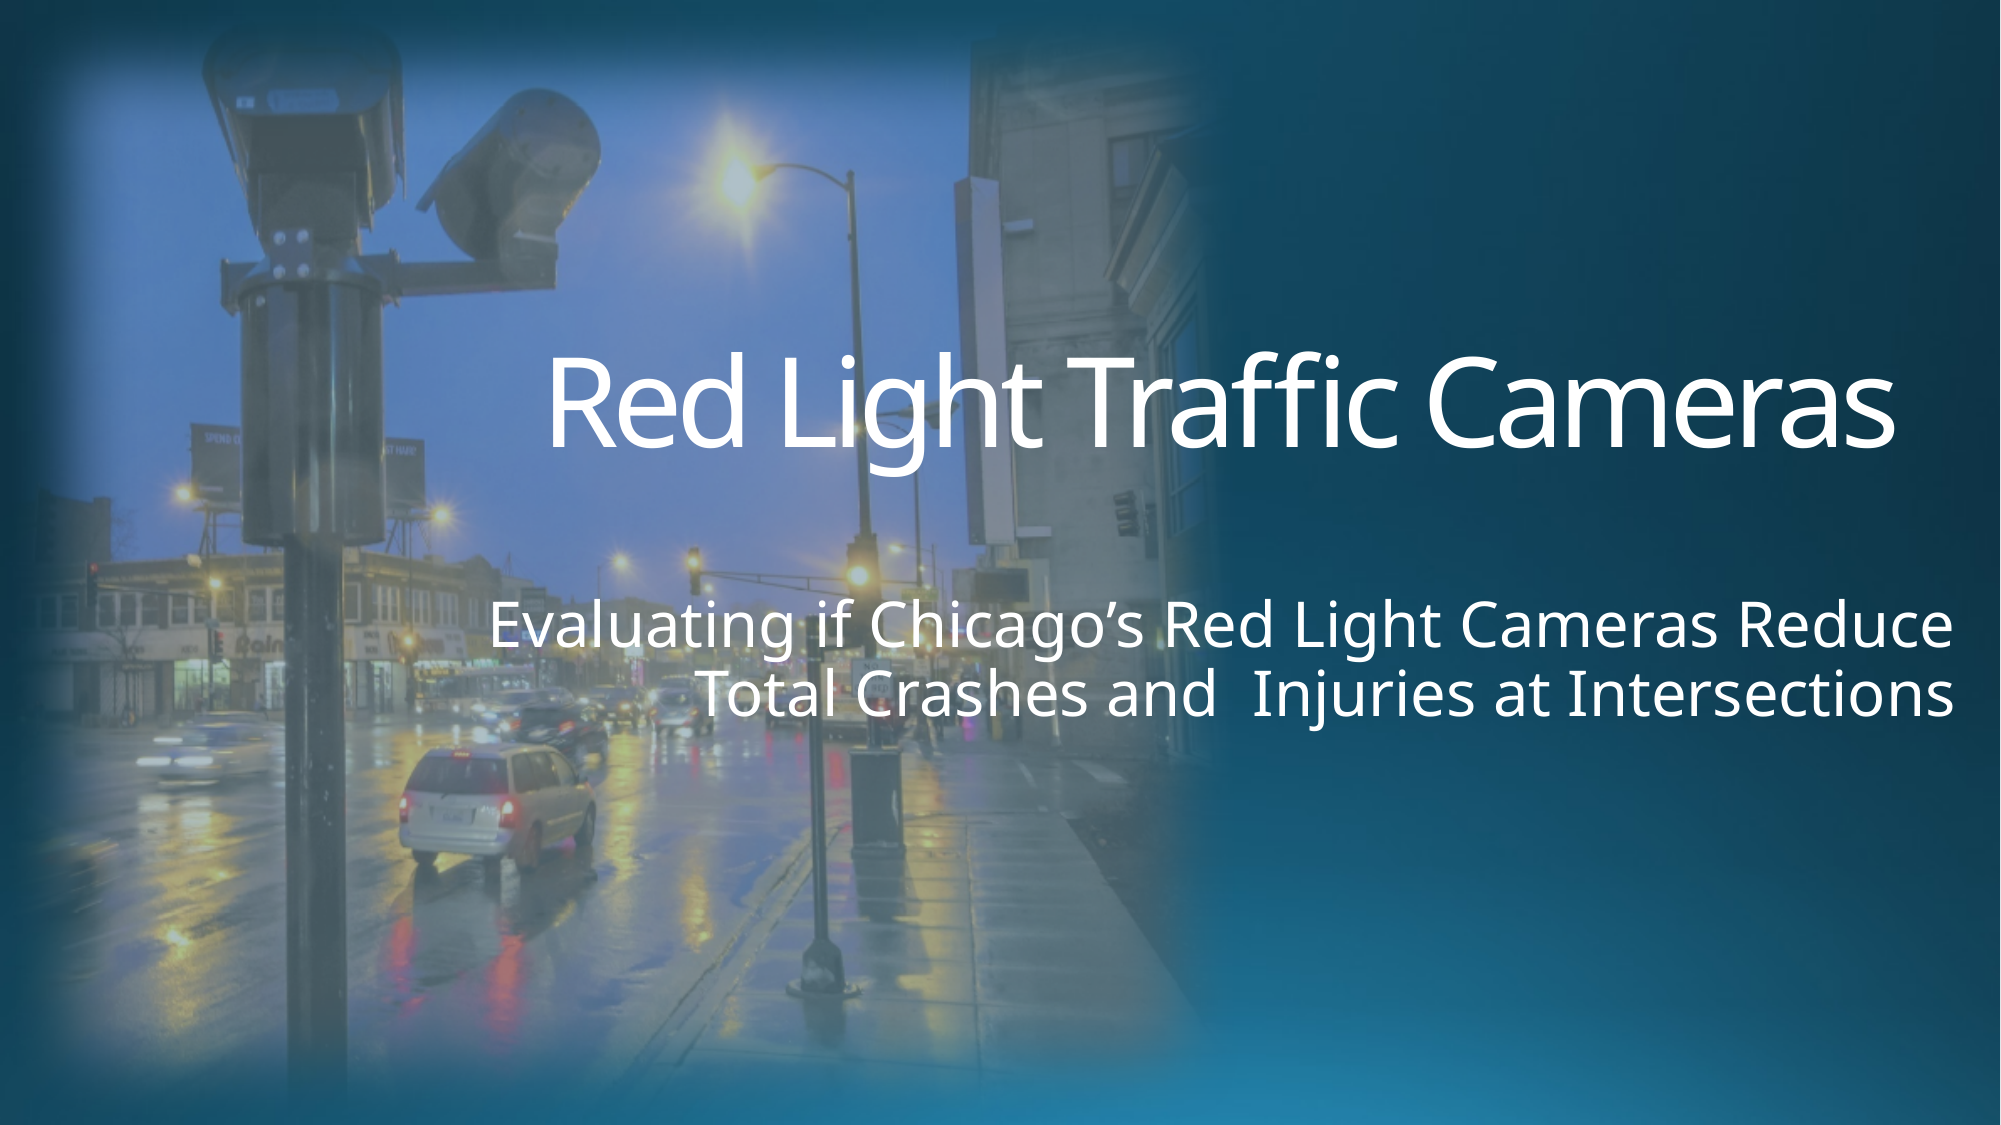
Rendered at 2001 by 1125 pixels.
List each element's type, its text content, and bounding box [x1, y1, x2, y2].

title Red Light Traffic Cameras [415, 332, 1916, 602]
subtitle Evaluating if Chicago’s Red Light Cameras Reduce Total Crashes and Injuries at Intersections [471, 577, 1972, 738]
table_cell -1.1% [101, 100, 1146, 1028]
picture [0, 0, 2001, 1125]
table_cell Intersections w/Red Light Cameras Before Implementation (n= 17,378) [77, 76, 1170, 1052]
